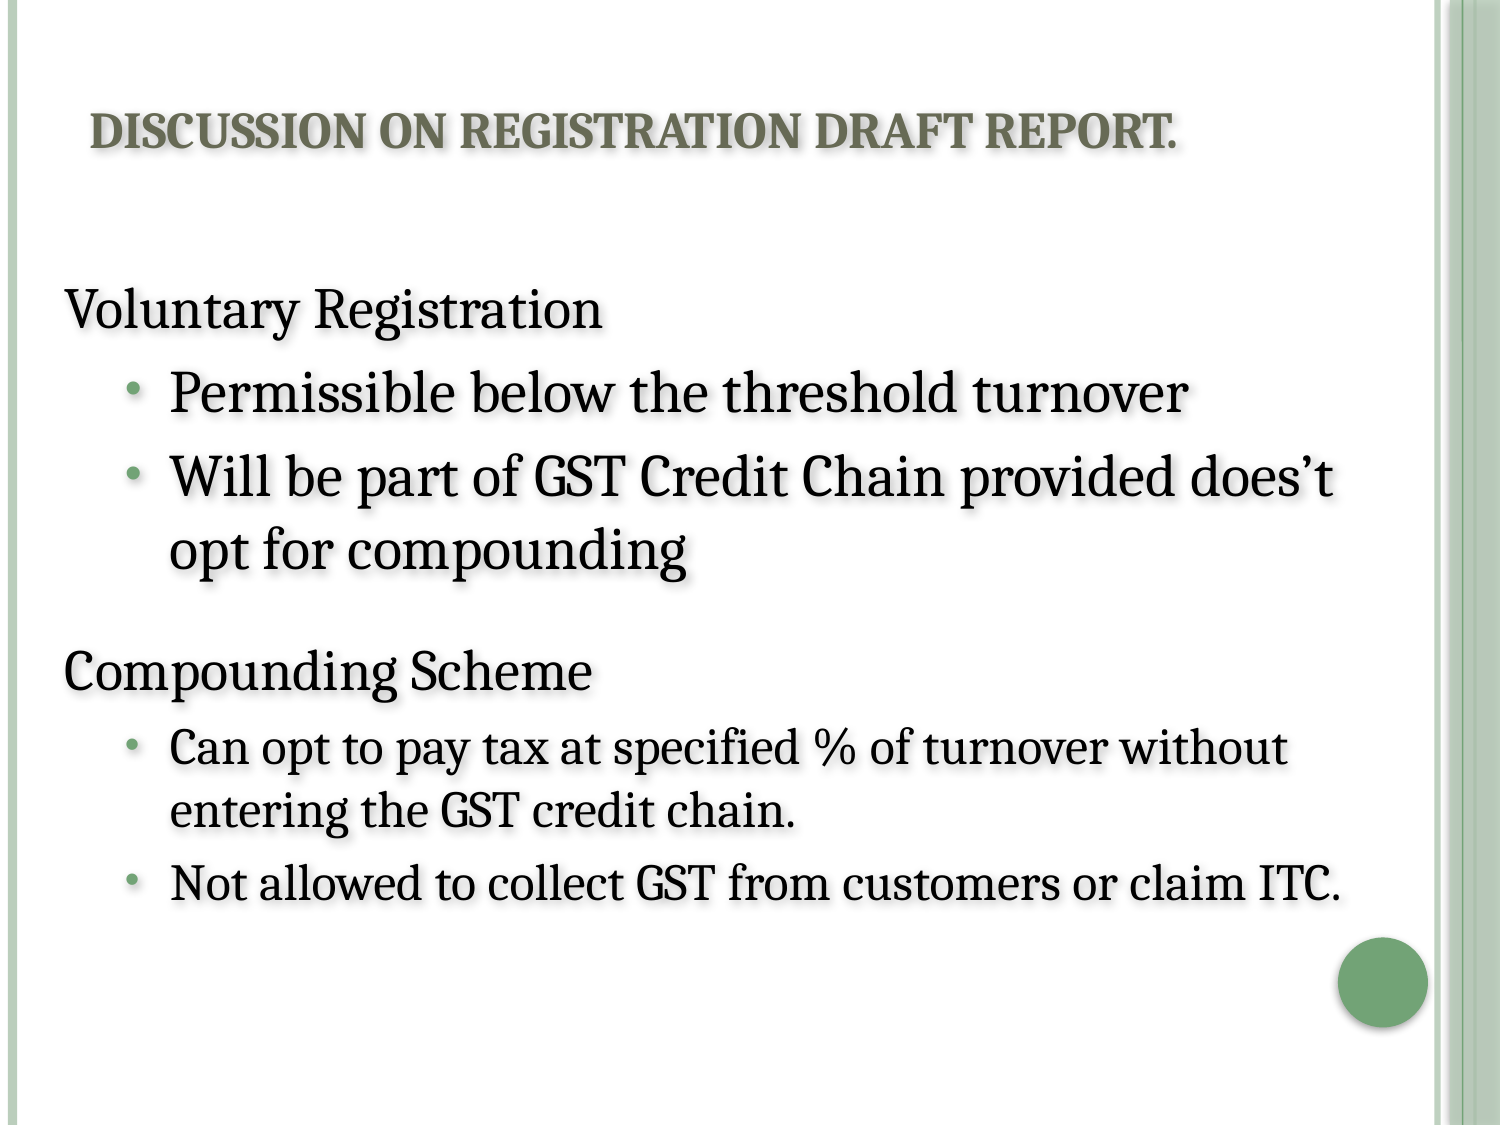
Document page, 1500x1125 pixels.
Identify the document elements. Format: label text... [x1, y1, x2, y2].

title Discussion on Registration Draft Report. [75, 45, 1300, 233]
list Voluntary Registration Permissible below the threshold turnover Will be part of GST Credit Chain provided does’t opt for compounding Compounding Scheme Can opt to pay tax at specified % of turnover without entering the GST credit chain. Not allowed to collect GST from customers or claim ITC. [50, 262, 1425, 1062]
